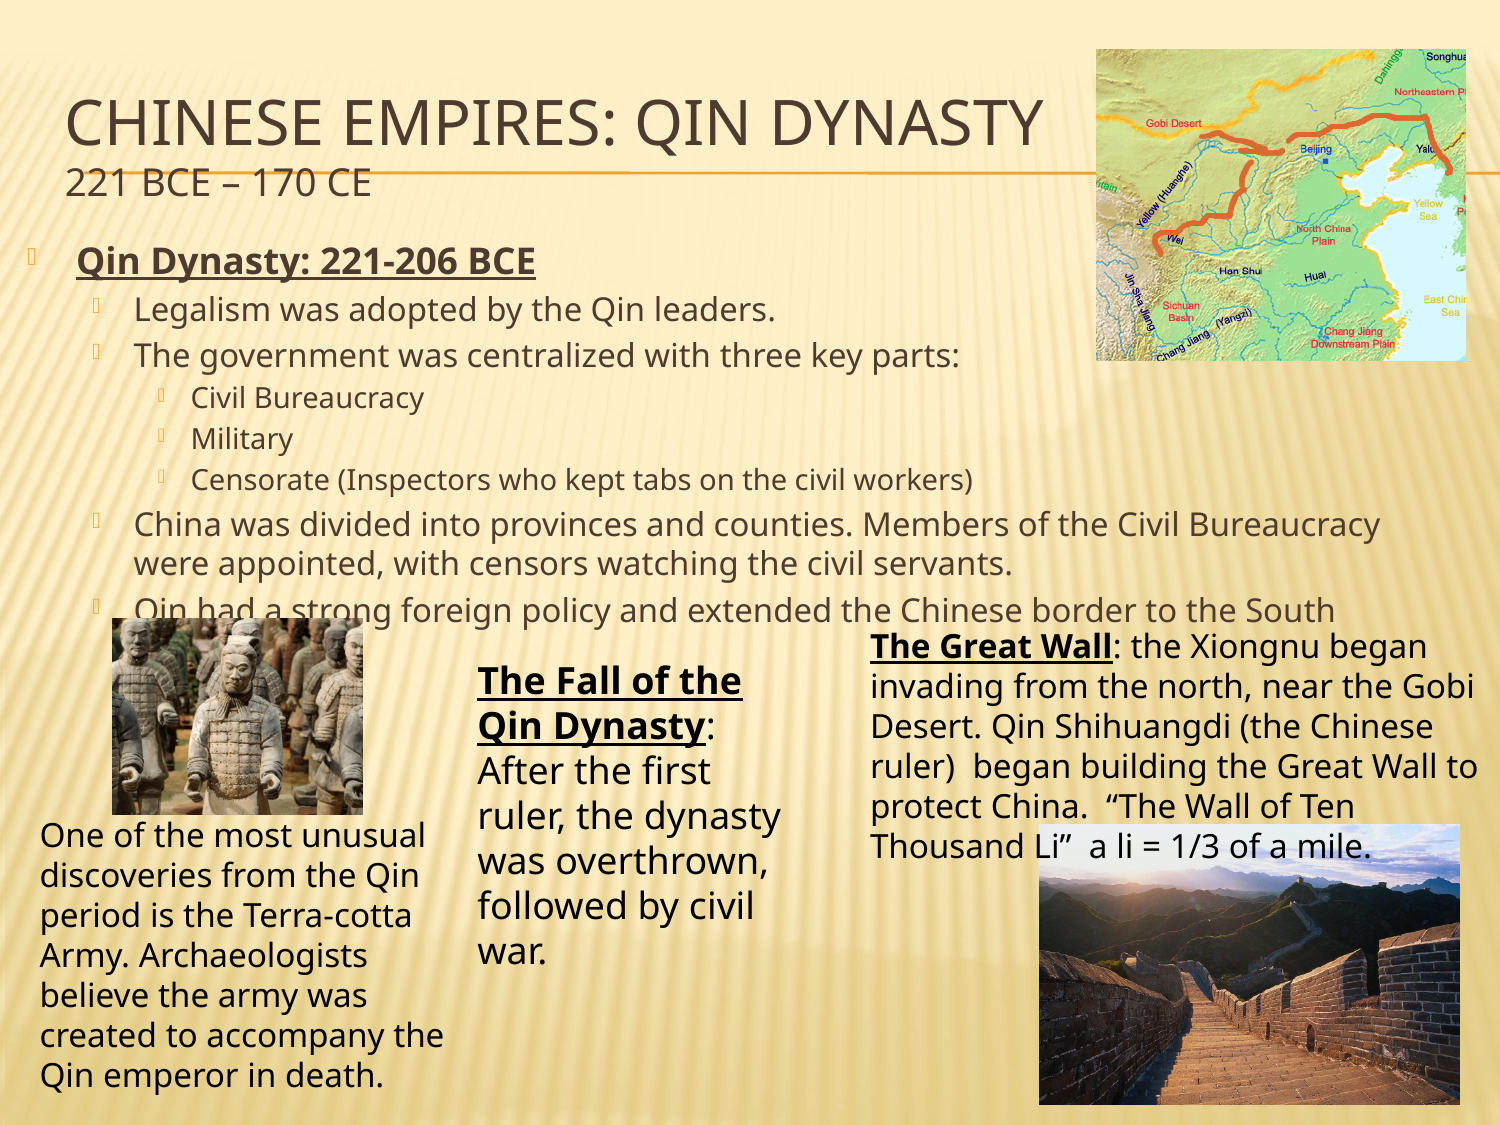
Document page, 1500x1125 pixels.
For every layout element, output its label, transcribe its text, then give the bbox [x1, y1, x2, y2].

picture [1038, 824, 1460, 1106]
picture [1095, 49, 1466, 362]
list Qin Dynasty: 221-206 BCE Legalism was adopted by the Qin leaders. The government was centralized with three key parts: Civil Bureaucracy Military Censorate (Inspectors who kept tabs on the civil workers) China was divided into provinces and counties. Members of the Civil Bureaucracy were appointed, with censors watching the civil servants. Qin had a strong foreign policy and extended the Chinese border to the South [12, 229, 1438, 638]
picture [112, 617, 363, 815]
title Chinese empires: qin dynasty 221 bce – 170 ce [50, 75, 1085, 213]
text_box The Great Wall: the Xiongnu began invading from the north, near the Gobi Desert. Qin Shihuangdi (the Chinese ruler) began building the Great Wall to protect China. “The Wall of Ten Thousand Li” a li = 1/3 of a mile. [855, 618, 1499, 873]
text_box The Fall of the Qin Dynasty: After the first ruler, the dynasty was overthrown, followed by civil war. [462, 649, 815, 980]
text_box One of the most unusual discoveries from the Qin period is the Terra-cotta Army. Archaeologists believe the army was created to accompany the Qin emperor in death. [24, 807, 463, 1102]
